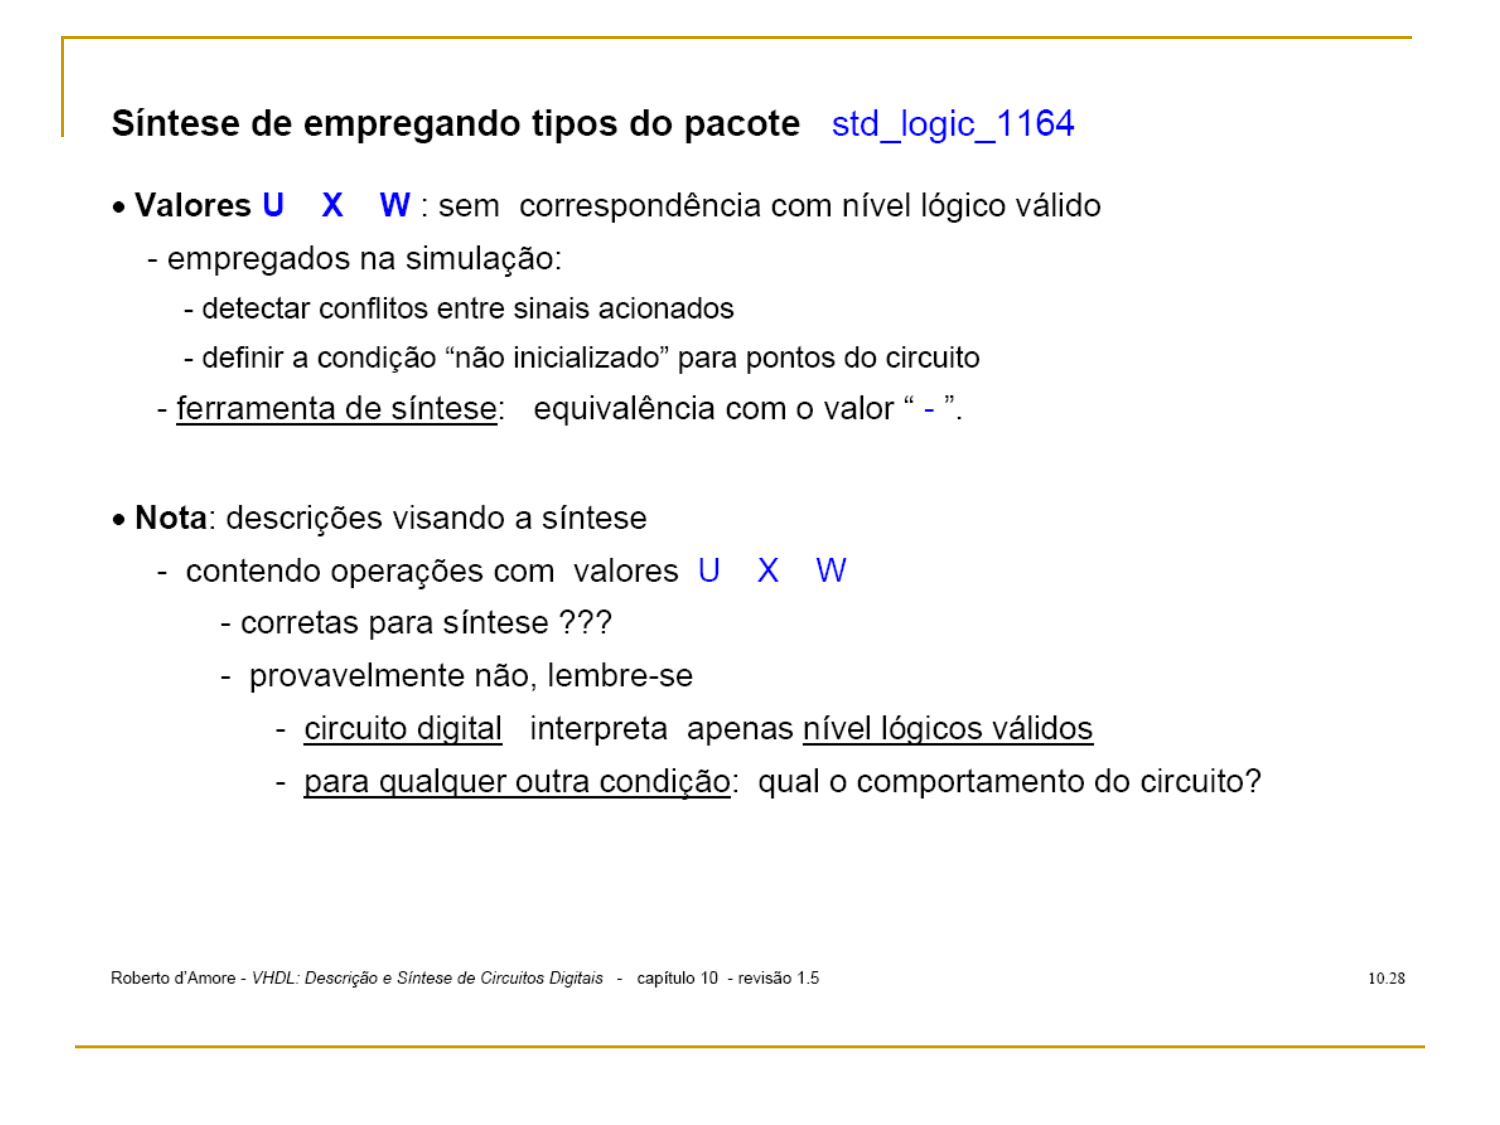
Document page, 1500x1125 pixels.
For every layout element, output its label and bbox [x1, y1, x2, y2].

picture [64, 54, 1452, 1033]
